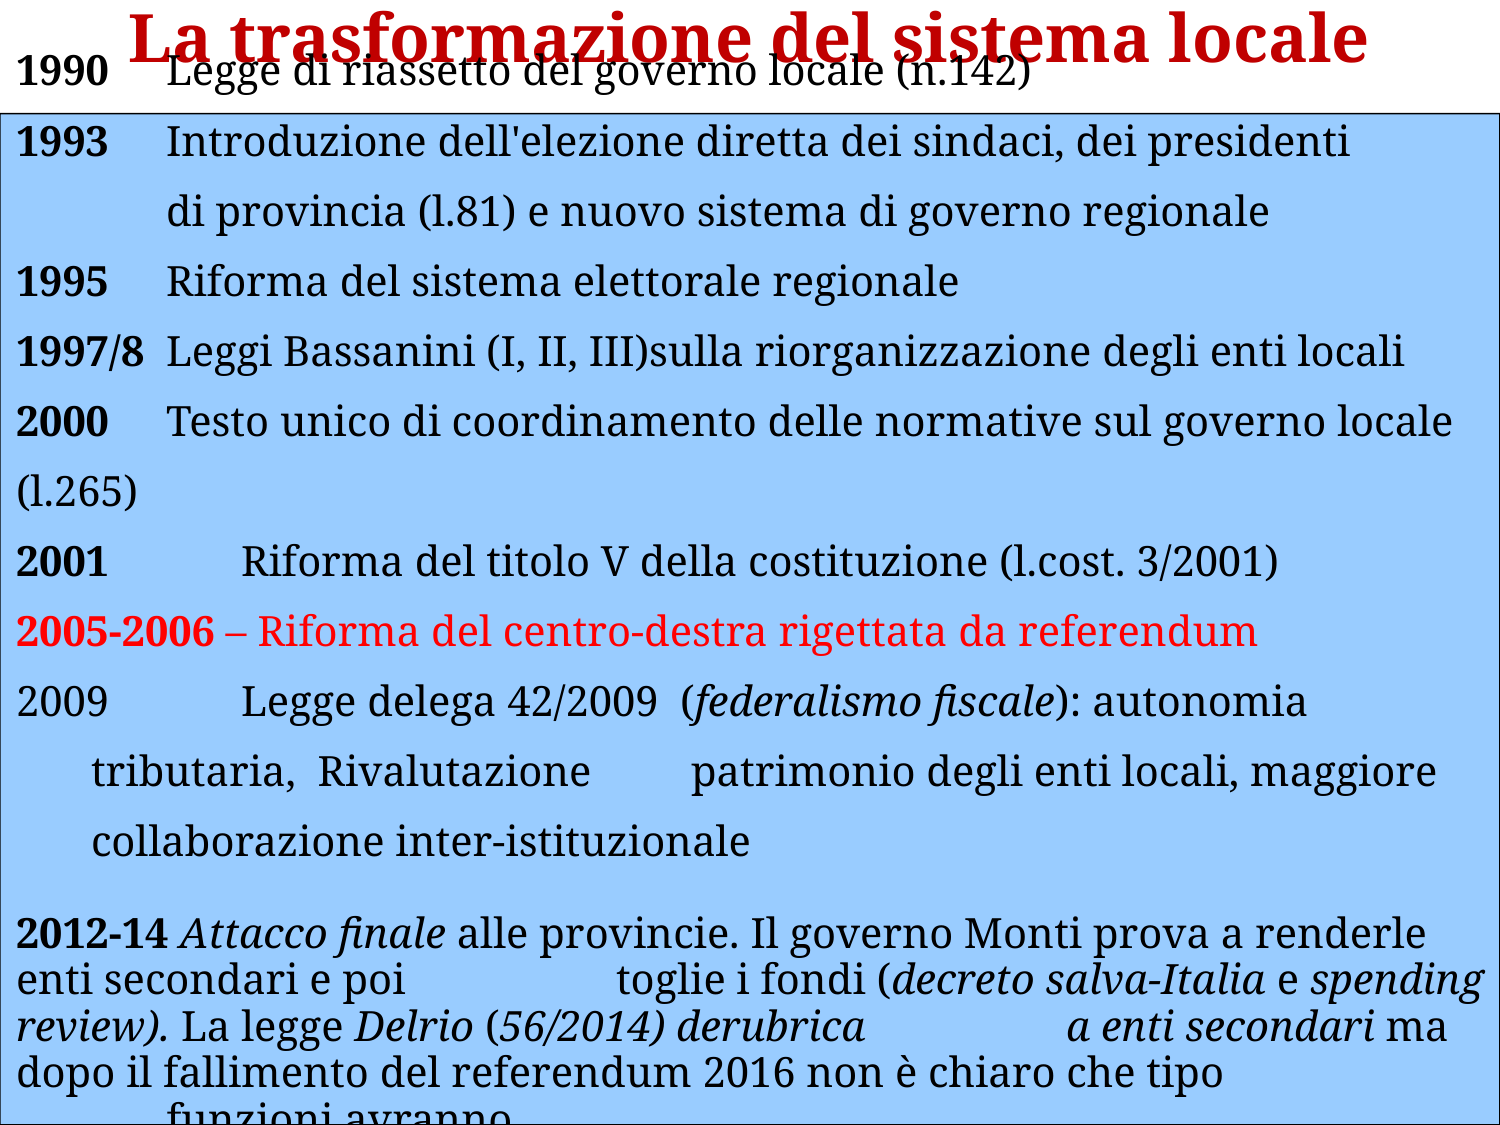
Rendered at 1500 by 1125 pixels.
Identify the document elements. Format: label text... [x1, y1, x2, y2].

title La trasformazione del sistema locale [0, 0, 1500, 113]
text_box 1990 Legge di riassetto del governo locale (n.142) 1993 Introduzione dell'elezione diretta dei sindaci, dei presidenti di provincia (l.81)‏ e nuovo sistema di governo regionale 1995 Riforma del sistema elettorale regionale 1997/8 Leggi Bassanini (I, II, III)sulla riorganizzazione degli enti locali 2000 Testo unico di coordinamento delle normative sul governo locale (l.265) 2001 Riforma del titolo V della costituzione (l.cost. 3/2001) 2005-2006 – Riforma del centro-destra rigettata da referendum Legge delega 42/2009 (federalismo fiscale): autonomia tributaria, Rivalutazione patrimonio degli enti locali, maggiore collaborazione inter-istituzionale 2012-14 Attacco finale alle provincie. Il governo Monti prova a renderle enti secondari e poi toglie i fondi (decreto salva-Italia e spending review). La legge Delrio (56/2014) derubrica a enti secondari ma dopo il fallimento del referendum 2016 non è chiaro che tipo funzioni avranno. [0, 113, 1500, 1125]
